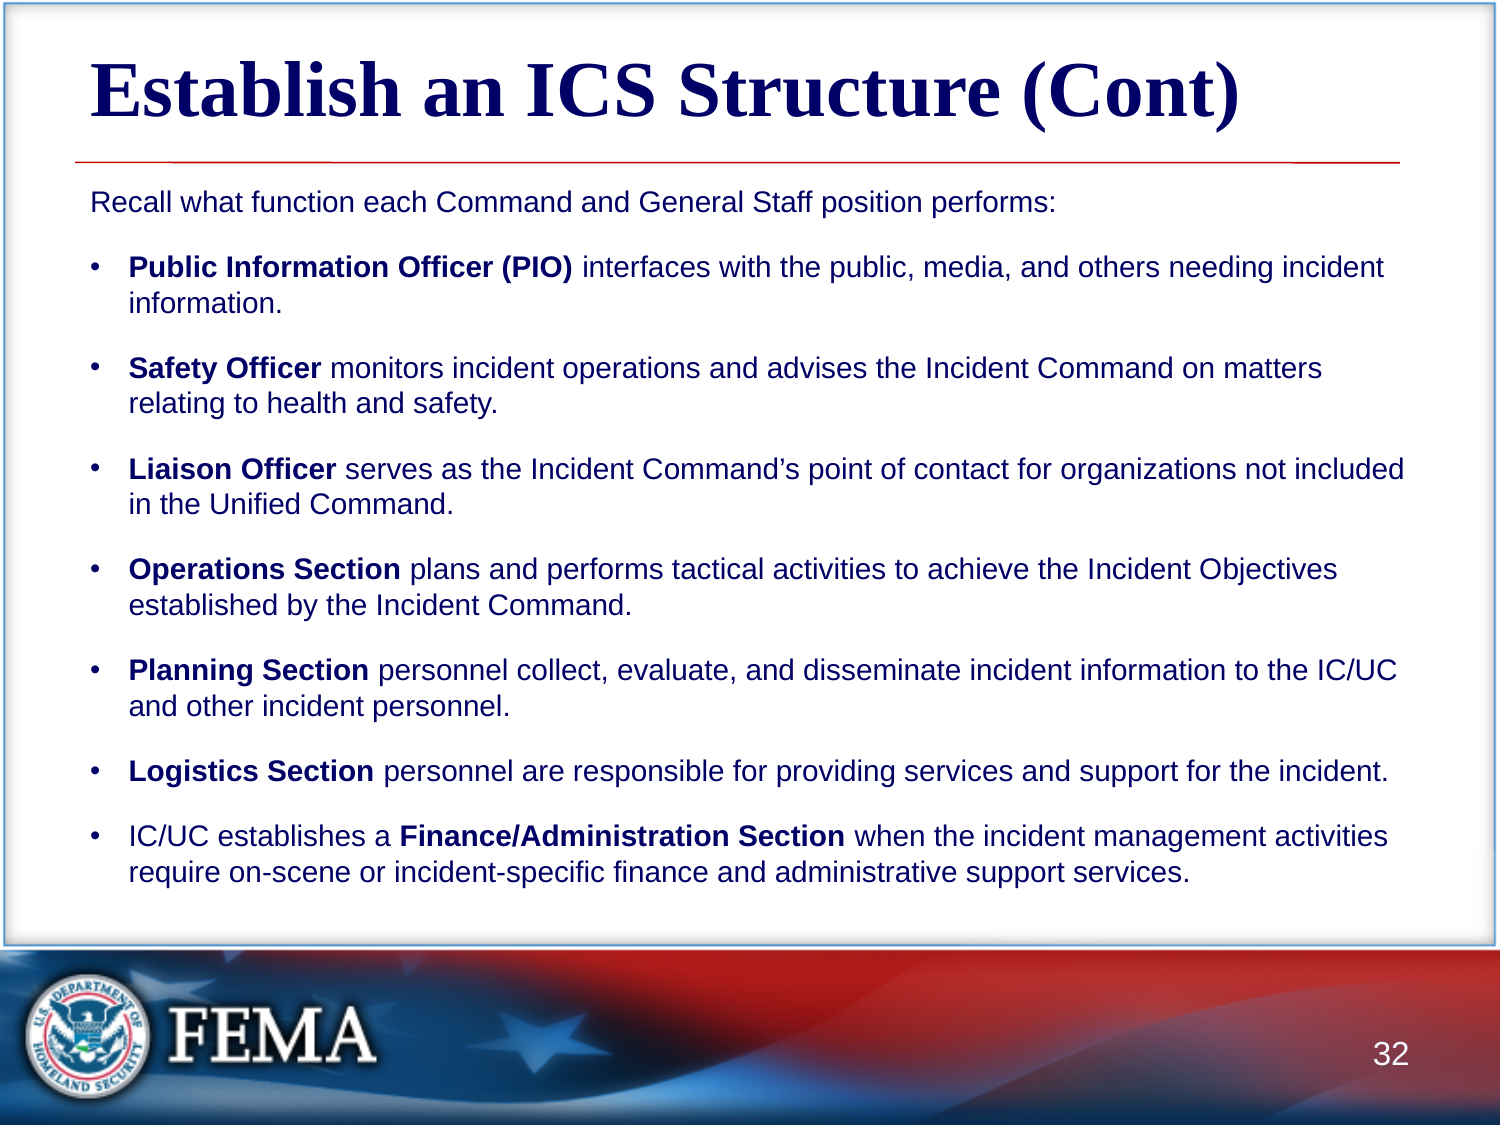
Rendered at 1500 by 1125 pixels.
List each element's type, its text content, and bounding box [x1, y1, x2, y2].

picture [0, 0, 1500, 1125]
title Establish an ICS Structure (Cont) [75, 32, 1425, 138]
list Recall what function each Command and General Staff position performs: Public Information Officer (PIO) interfaces with the public, media, and others needing incident information. Safety Officer monitors incident operations and advises the Incident Command on matters relating to health and safety. Liaison Officer serves as the Incident Command’s point of contact for organizations not included in the Unified Command. Operations Section plans and performs tactical activities to achieve the Incident Objectives established by the Incident Command. Planning Section personnel collect, evaluate, and disseminate incident information to the IC/UC and other incident personnel. Logistics Section personnel are responsible for providing services and support for the incident. IC/UC establishes a Finance/Administration Section when the incident management activities require on-scene or incident-specific finance and administrative support services. [75, 175, 1425, 938]
slide_number 32 [1074, 1024, 1425, 1103]
